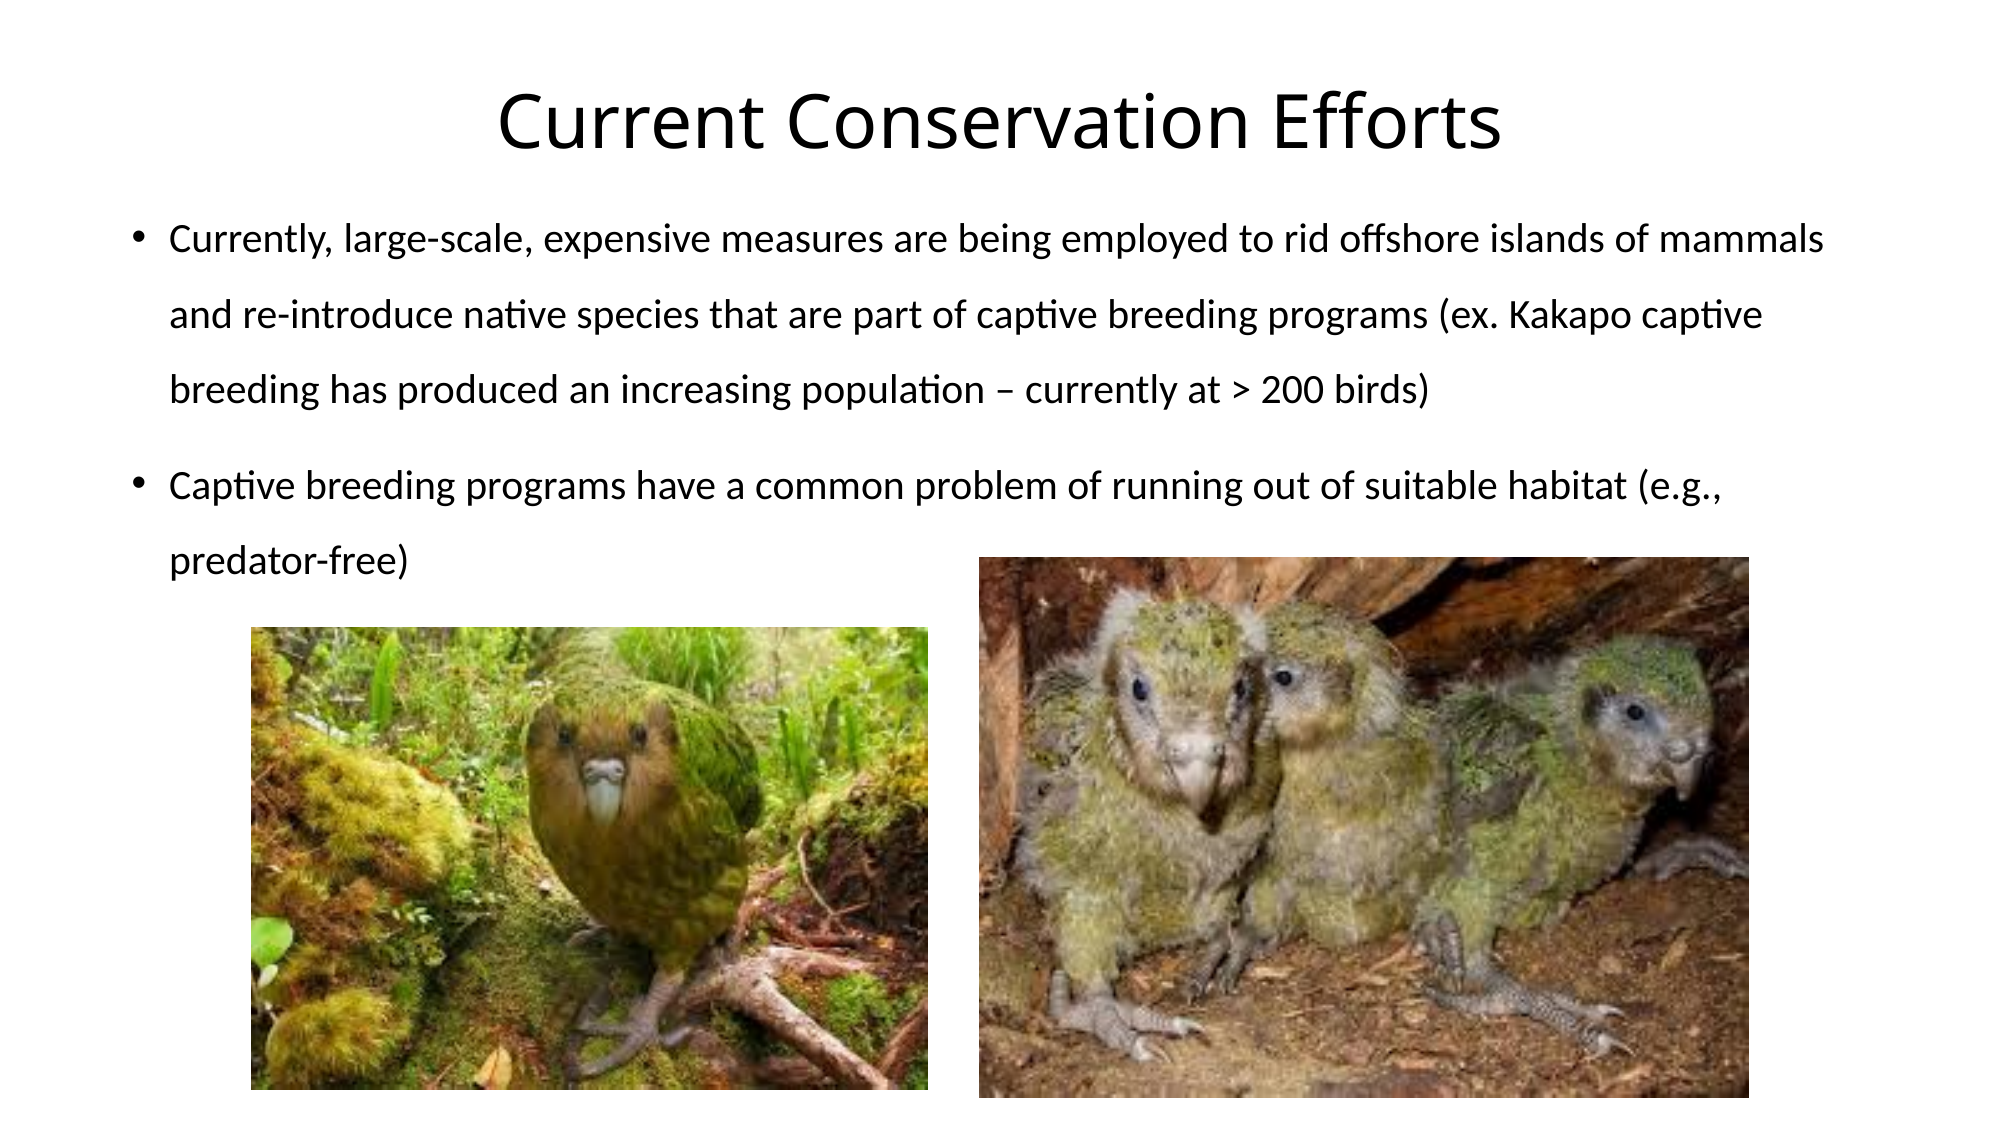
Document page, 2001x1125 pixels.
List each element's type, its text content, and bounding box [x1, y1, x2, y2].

picture [251, 627, 928, 1090]
title Current Conservation Efforts [137, 16, 1863, 234]
picture [979, 557, 1749, 1098]
list Currently, large-scale, expensive measures are being employed to rid offshore islands of mammals and re-introduce native species that are part of captive breeding programs (ex. Kakapo captive breeding has produced an increasing population – currently at > 200 birds) Captive breeding programs have a common problem of running out of suitable habitat (e.g., predator-free) [116, 178, 1842, 893]
